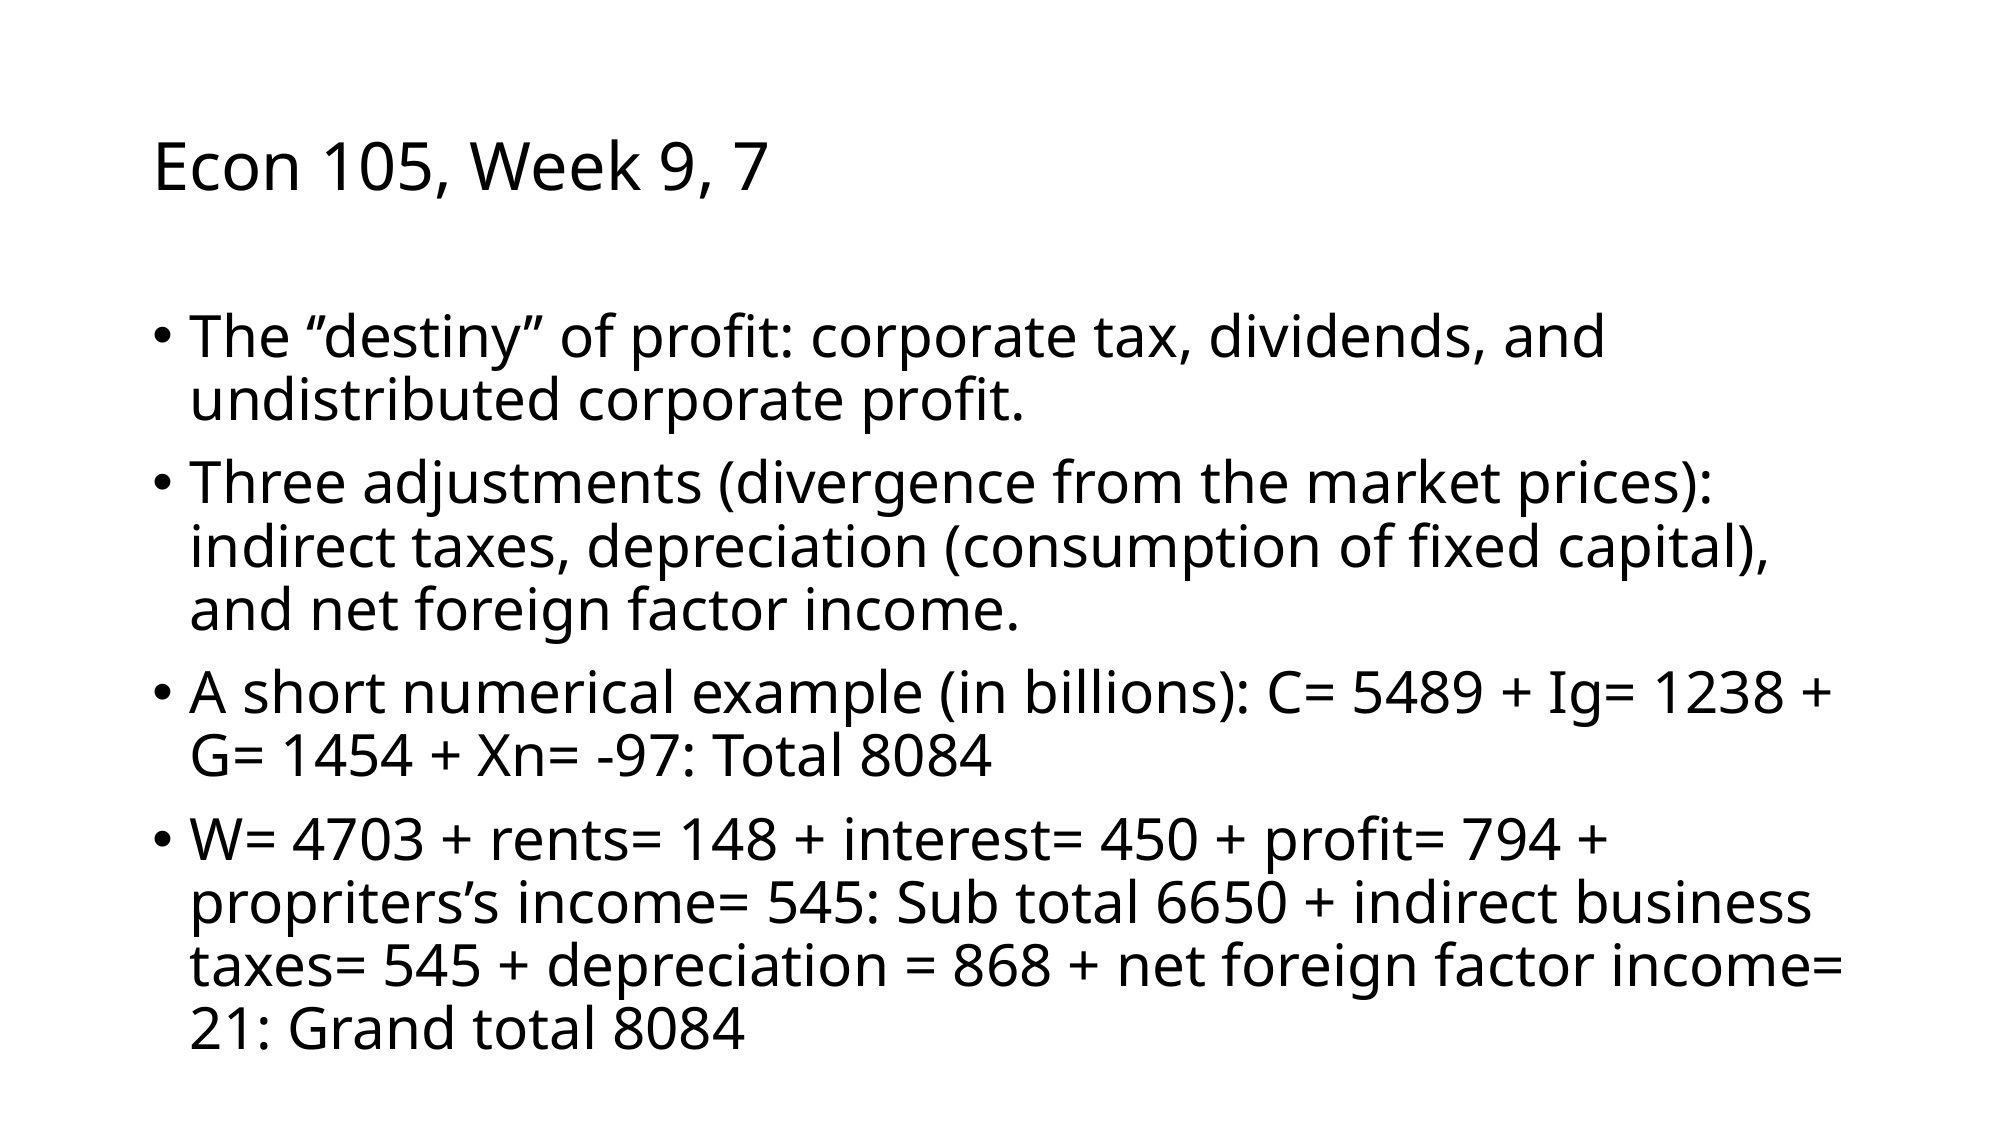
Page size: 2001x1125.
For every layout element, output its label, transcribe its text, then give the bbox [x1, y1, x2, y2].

title Econ 105, Week 9, 7 [137, 59, 1863, 278]
list The ‘’destiny’’ of profit: corporate tax, dividends, and undistributed corporate profit. Three adjustments (divergence from the market prices): indirect taxes, depreciation (consumption of fixed capital), and net foreign factor income. A short numerical example (in billions): C= 5489 + Ig= 1238 + G= 1454 + Xn= -97: Total 8084 W= 4703 + rents= 148 + interest= 450 + profit= 794 + propriters’s income= 545: Sub total 6650 + indirect business taxes= 545 + depreciation = 868 + net foreign factor income= 21: Grand total 8084 [137, 299, 1863, 1014]
